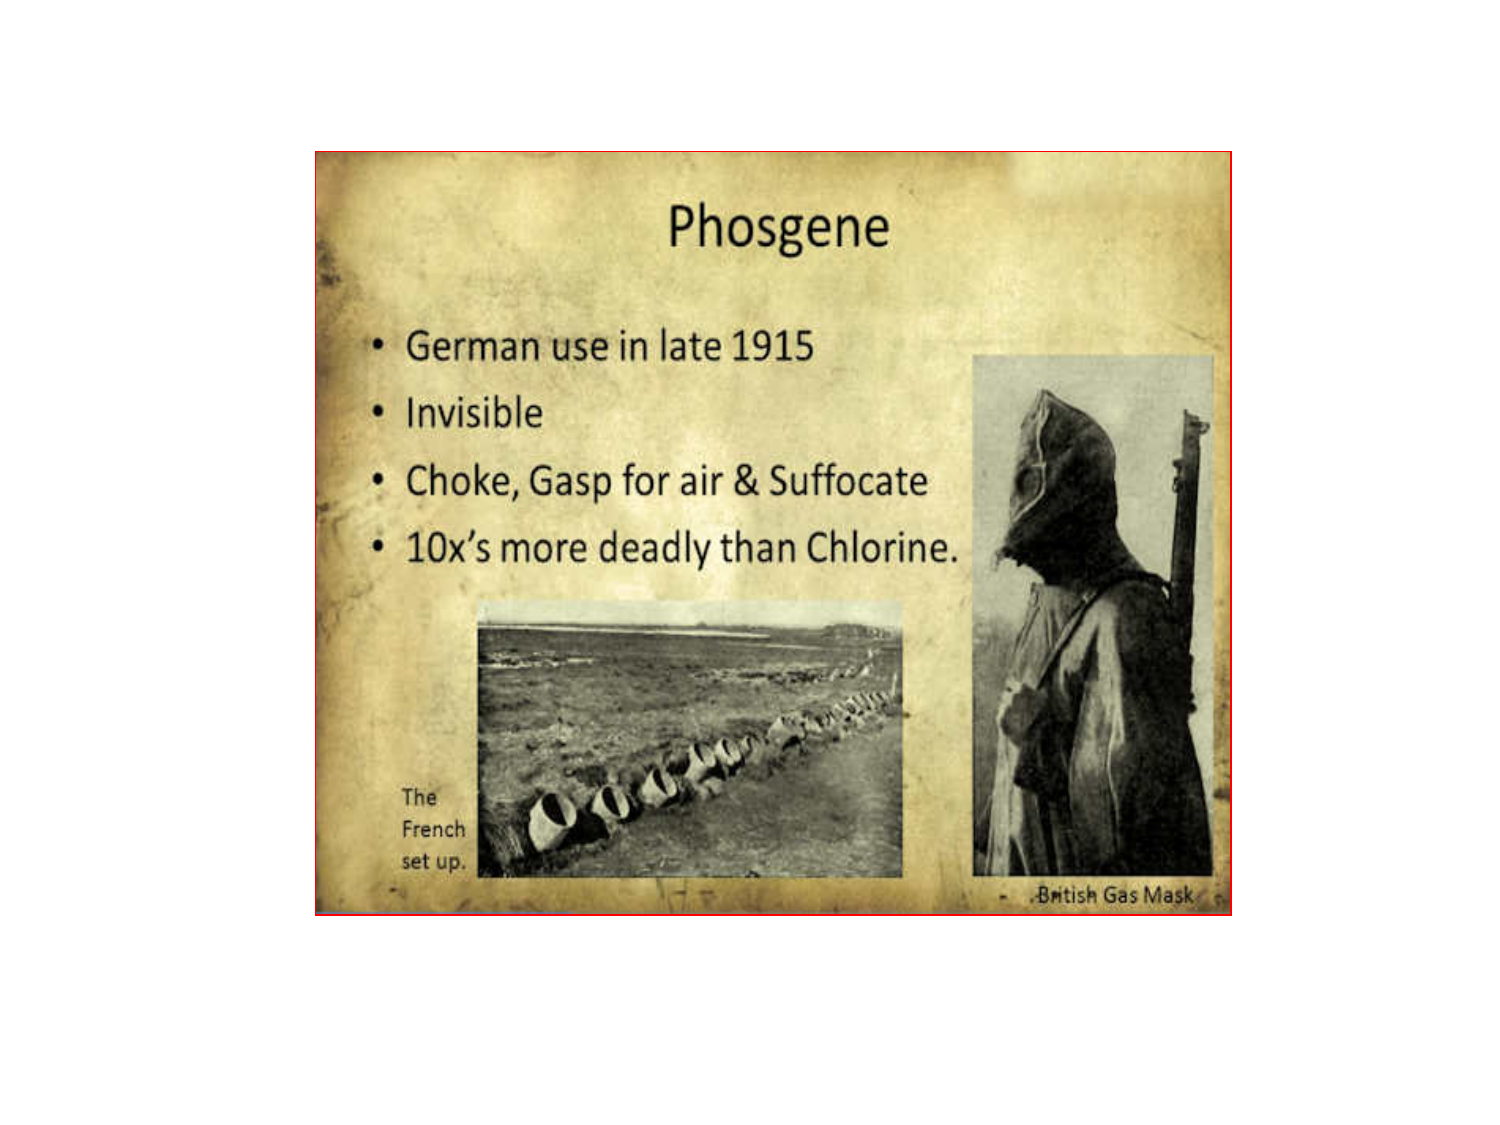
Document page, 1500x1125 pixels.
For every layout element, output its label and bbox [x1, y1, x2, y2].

picture [316, 152, 1231, 915]
